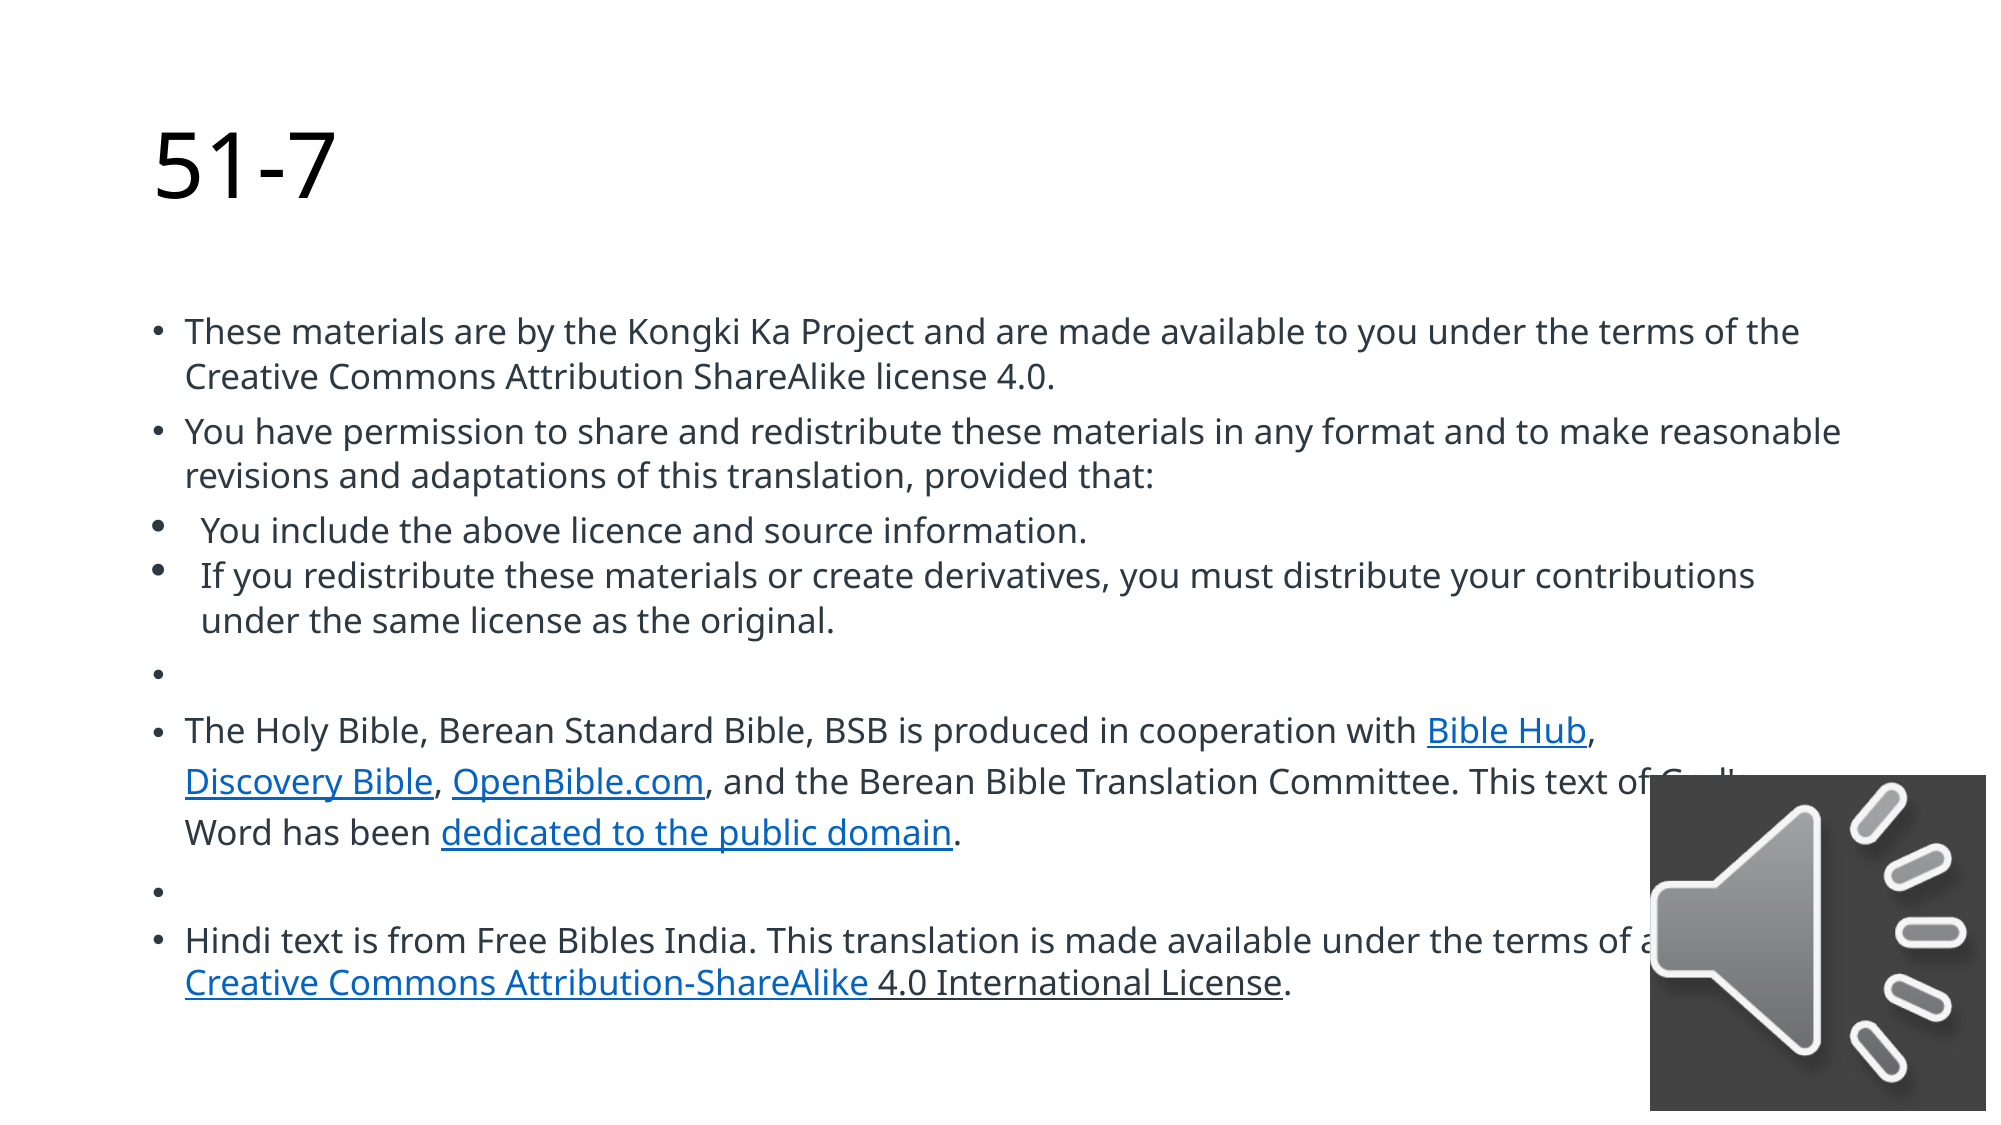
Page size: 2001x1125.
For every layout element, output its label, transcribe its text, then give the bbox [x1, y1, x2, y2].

list These materials are by the Kongki Ka Project and are made available to you under the terms of the Creative Commons Attribution ShareAlike license 4.0. You have permission to share and redistribute these materials in any format and to make reasonable revisions and adaptations of this translation, provided that: You include the above licence and source information. If you redistribute these materials or create derivatives, you must distribute your contributions under the same license as the original. The Holy Bible, Berean Standard Bible, BSB is produced in cooperation with Bible Hub, Discovery Bible, OpenBible.com, and the Berean Bible Translation Committee. This text of God's Word has been dedicated to the public domain. Hindi text is from Free Bibles India. This translation is made available under the terms of a Creative Commons Attribution-ShareAlike 4.0 International License. [137, 299, 1863, 1014]
picture [1648, 773, 1987, 1112]
title 51-7 [137, 59, 1863, 278]
